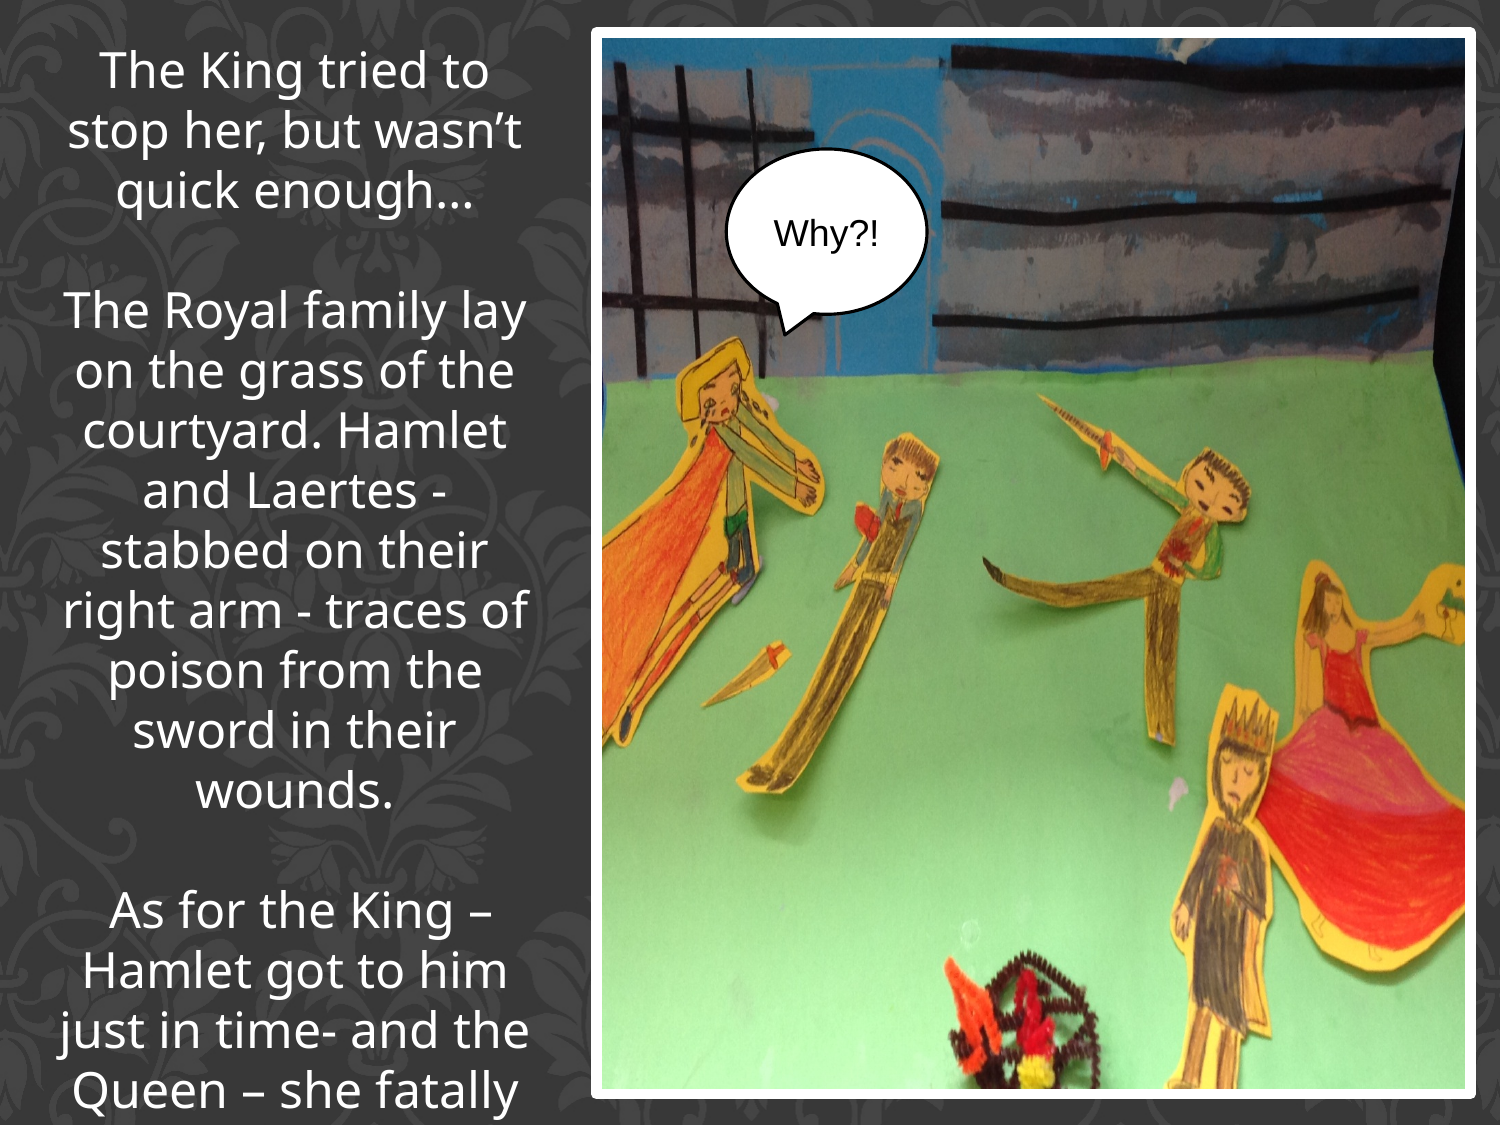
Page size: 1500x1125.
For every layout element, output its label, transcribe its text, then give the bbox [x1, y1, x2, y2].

text_box The King tried to stop her, but wasn’t quick enough… The Royal family lay on the grass of the courtyard. Hamlet and Laertes - stabbed on their right arm - traces of poison from the sword in their wounds. As for the King – Hamlet got to him just in time- and the Queen – she fatally drank the same leprous distilment, that had killed her first husband… [29, 30, 561, 1125]
picture [596, 30, 1471, 1095]
